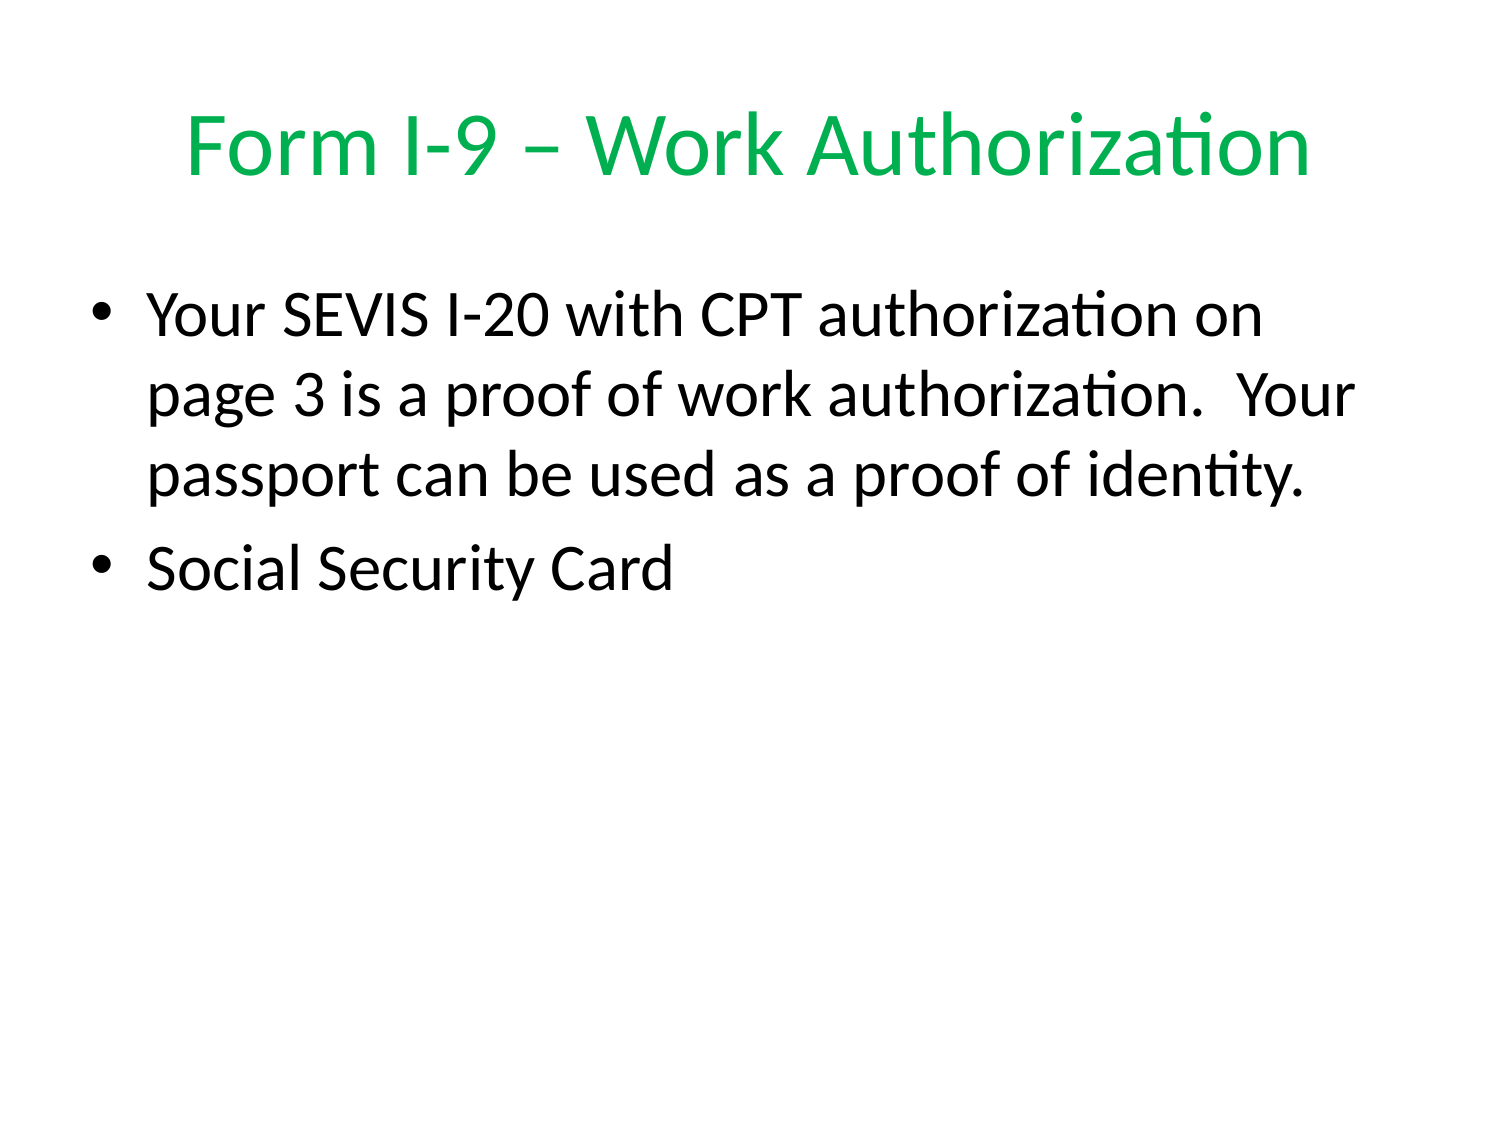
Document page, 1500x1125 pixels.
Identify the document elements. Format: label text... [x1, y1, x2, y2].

title Form I-9 – Work Authorization [75, 45, 1425, 233]
list Your SEVIS I-20 with CPT authorization on page 3 is a proof of work authorization. Your passport can be used as a proof of identity. Social Security Card [75, 262, 1425, 1005]
